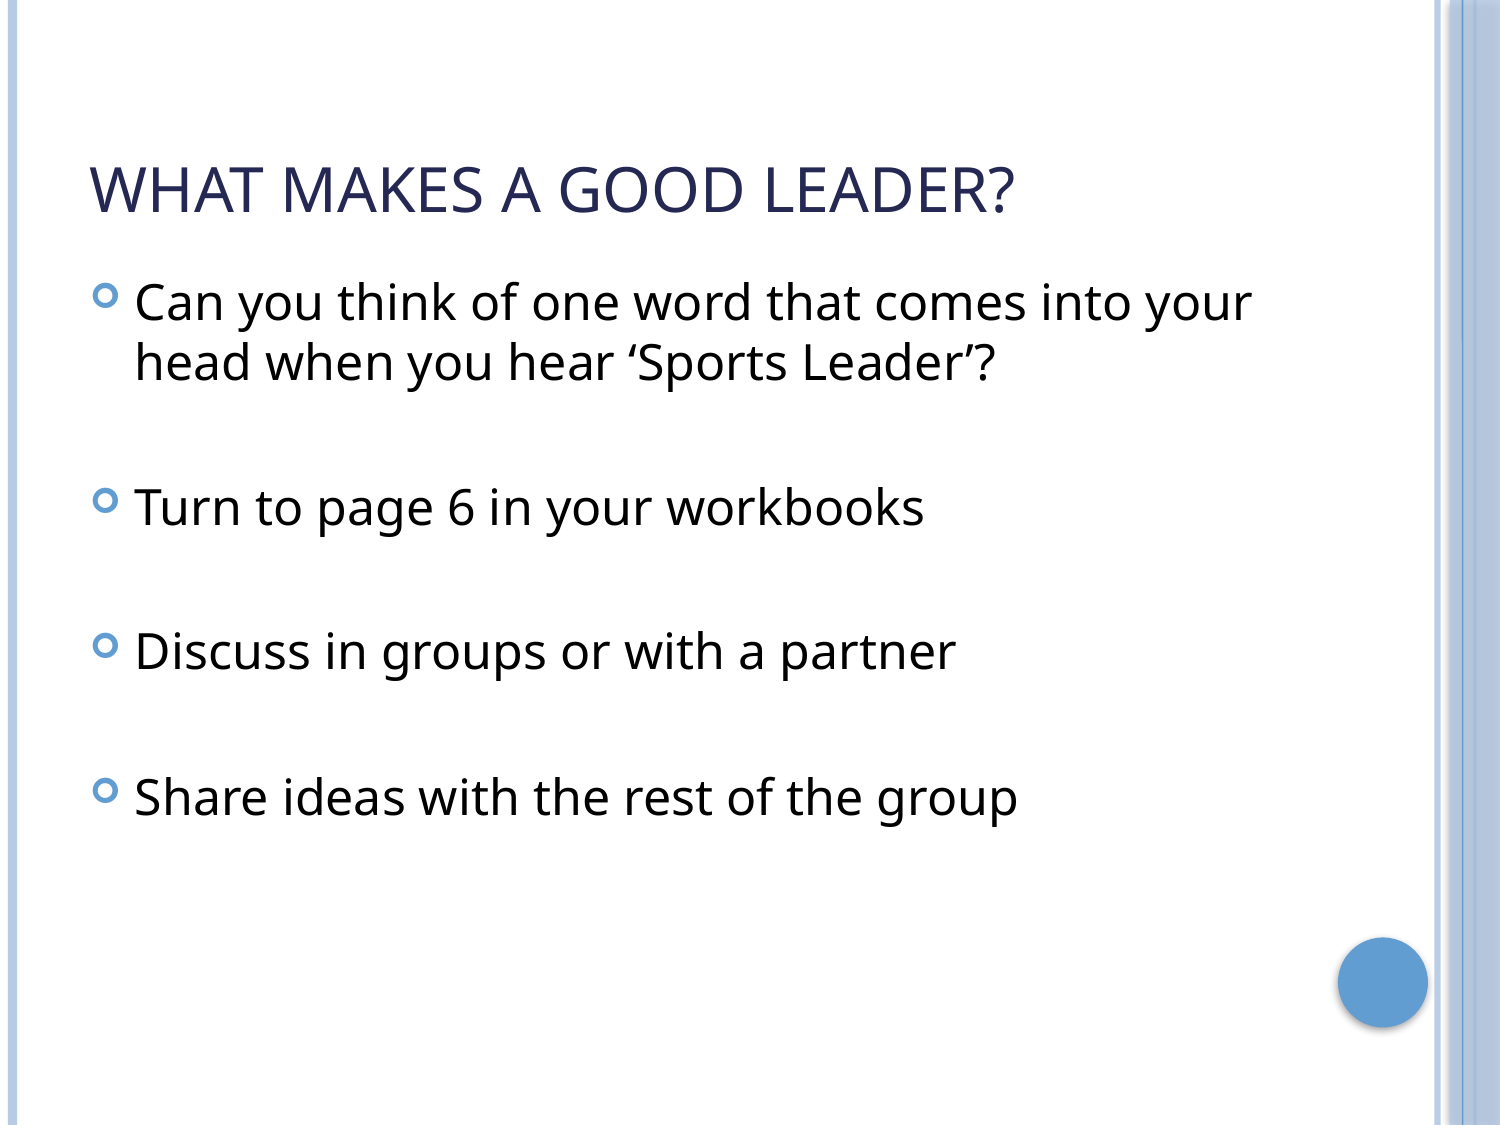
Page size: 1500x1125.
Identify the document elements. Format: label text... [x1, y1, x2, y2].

list Can you think of one word that comes into your head when you hear ‘Sports Leader’? Turn to page 6 in your workbooks Discuss in groups or with a partner Share ideas with the rest of the group [75, 262, 1300, 1062]
title What makes a good leader? [75, 45, 1300, 233]
